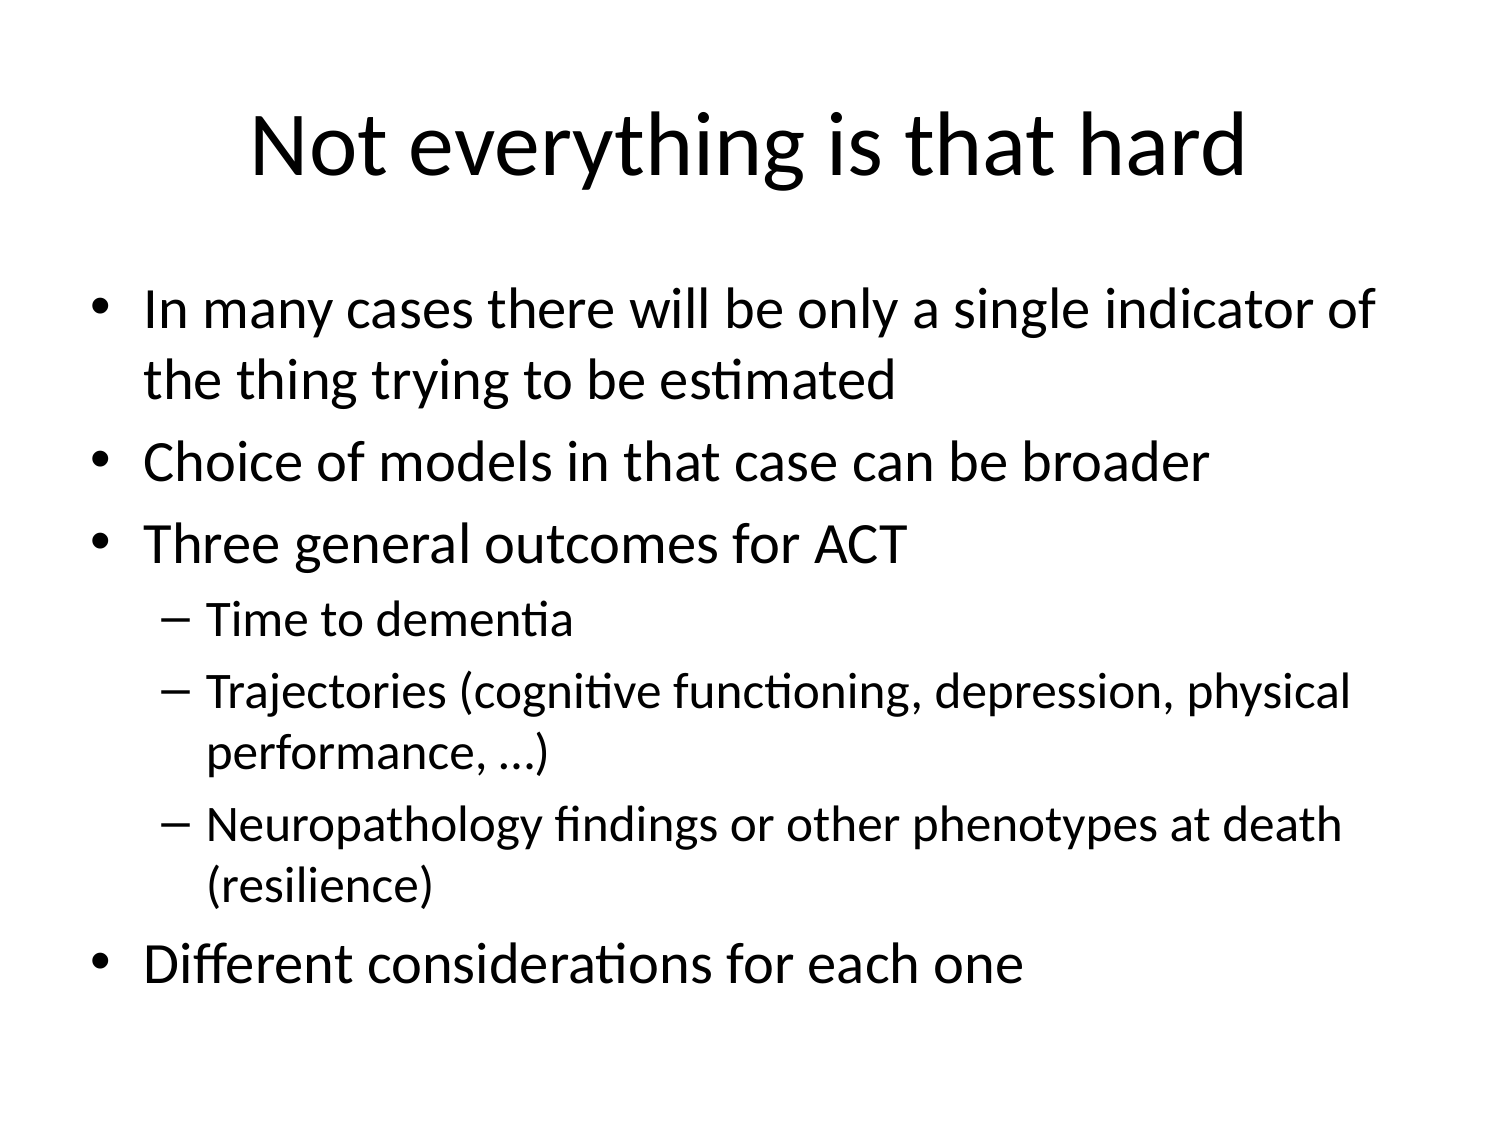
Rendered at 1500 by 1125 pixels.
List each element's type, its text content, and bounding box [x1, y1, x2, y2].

title Not everything is that hard [75, 45, 1425, 233]
list In many cases there will be only a single indicator of the thing trying to be estimated Choice of models in that case can be broader Three general outcomes for ACT Time to dementia Trajectories (cognitive functioning, depression, physical performance, …) Neuropathology findings or other phenotypes at death (resilience) Different considerations for each one [75, 262, 1425, 1005]
